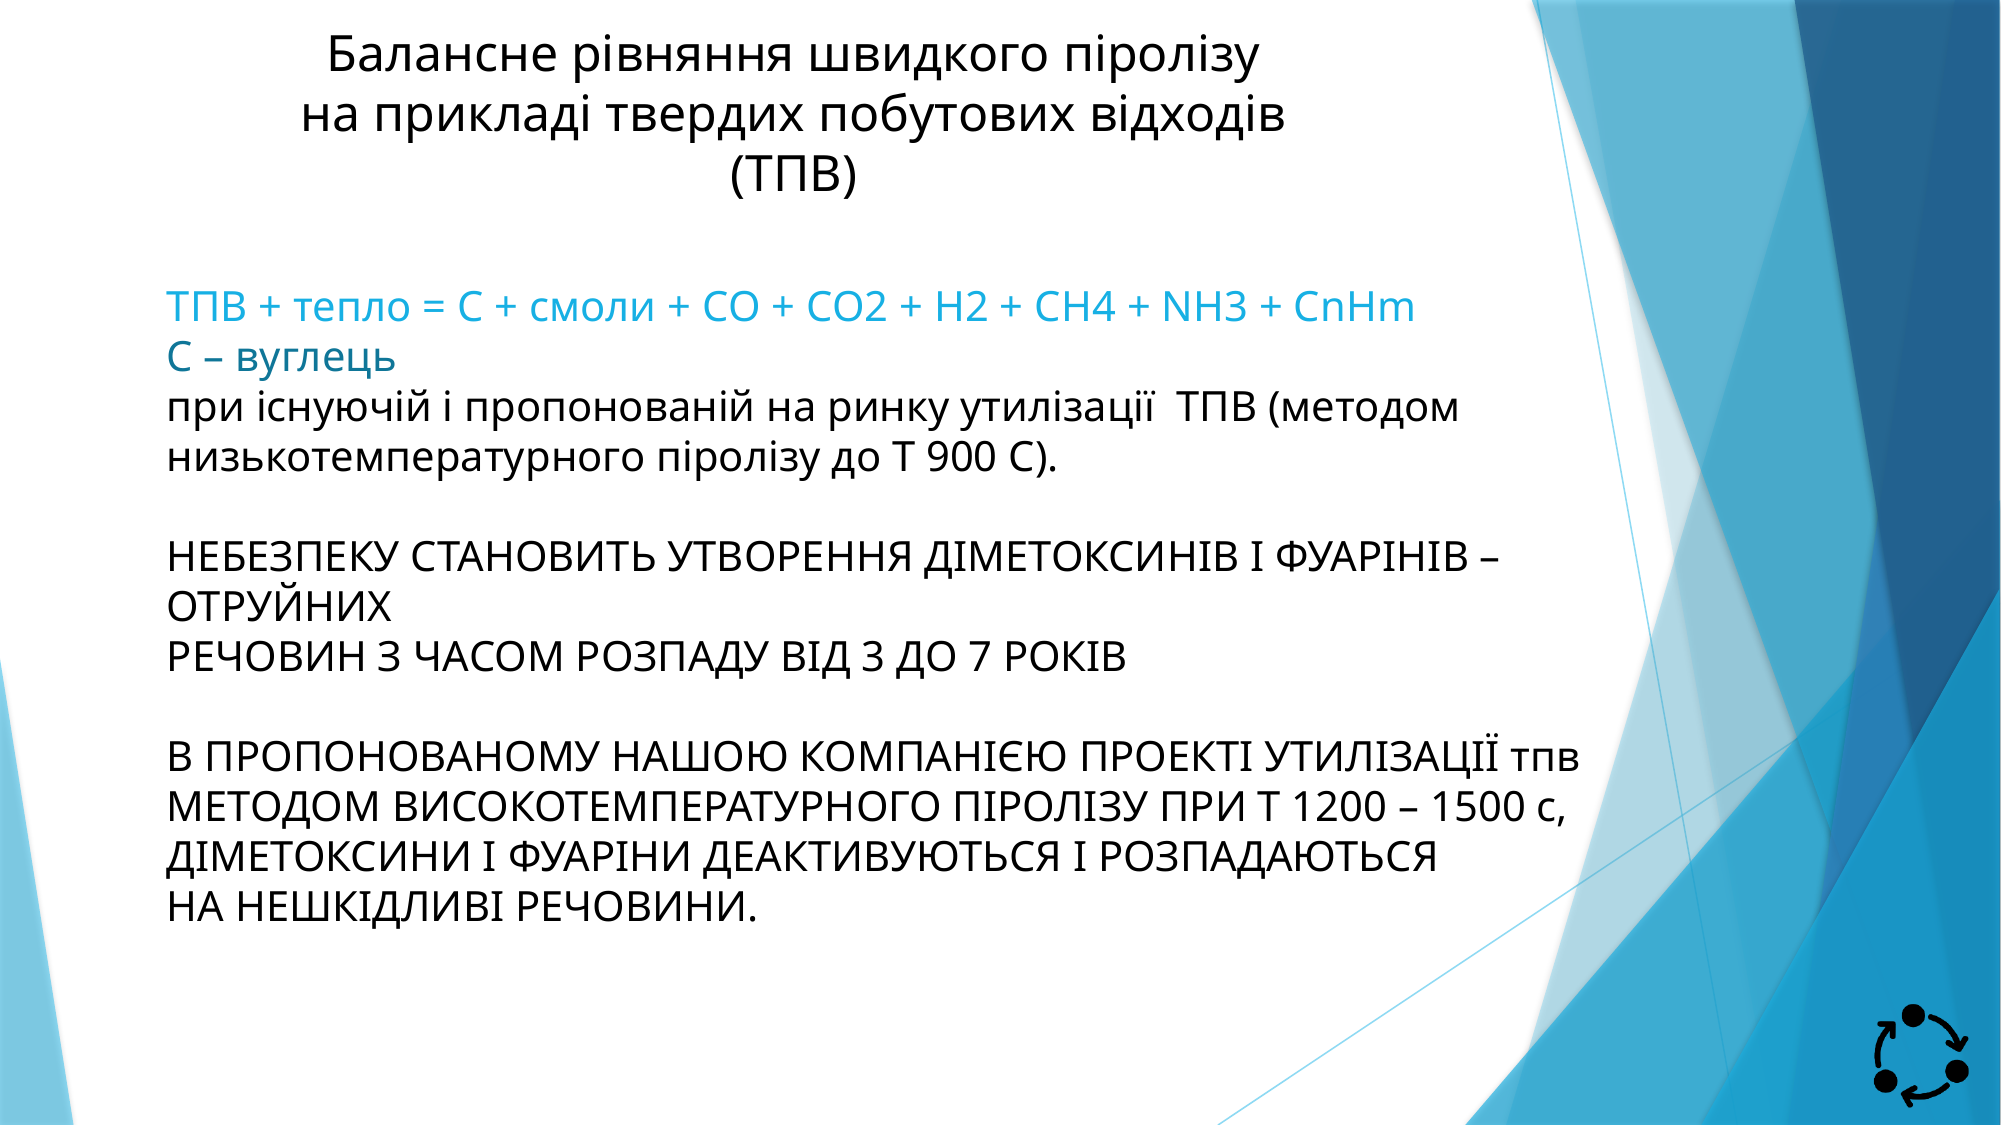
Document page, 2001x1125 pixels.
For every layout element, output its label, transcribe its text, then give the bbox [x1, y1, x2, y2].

picture [1847, 984, 1989, 1125]
text_box ТПВ + тепло = С + смоли + СO + СО2 + H2 + CH4 + NH3 + СnHm C – вуглець при існуючій і пропонованій на ринку утилізації ТПВ (методом низькотемпературного піролізу до T 900 C). НЕБЕЗПЕКУ СТАНОВИТЬ УТВОРЕННЯ ДІМЕТОКСИНІВ І ФУАРІНІВ – ОТРУЙНИХ РЕЧОВИН З ЧАСОМ РОЗПАДУ ВІД 3 ДО 7 РОКІВ В ПРОПОНОВАНОМУ НАШОЮ КОМПАНІЄЮ ПРОЕКТІ УТИЛІЗАЦІЇ тпв МЕТОДОМ ВИСОКОТЕМПЕРАТУРНОГО ПІРОЛІЗУ ПРИ Т 1200 – 1500 с, ДІМЕТОКСИНИ І ФУАРІНИ ДЕАКТИВУЮТЬСЯ І РОЗПАДАЮТЬСЯ НА НЕШКІДЛИВІ РЕЧОВИНИ. [152, 272, 1628, 938]
text_box Балансне рівняння швидкого піролізу на прикладі твердих побутових відходів (ТПВ) [277, 14, 1311, 210]
